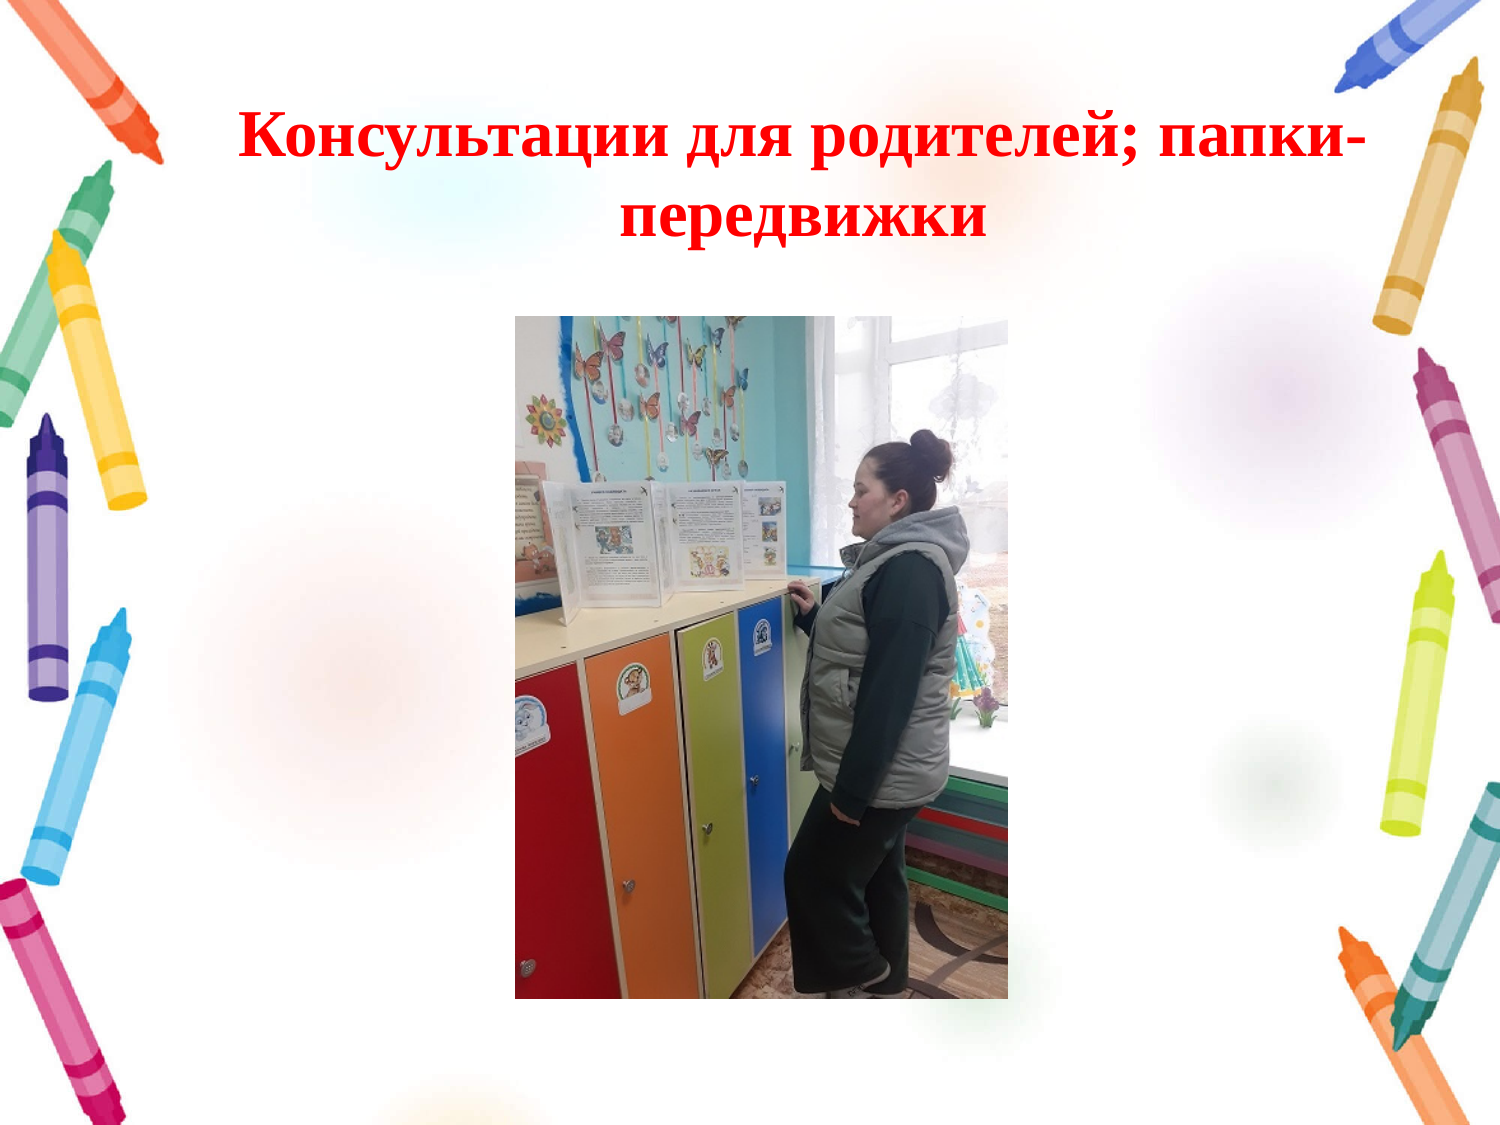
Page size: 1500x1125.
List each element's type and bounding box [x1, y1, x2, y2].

picture [515, 316, 1008, 1000]
list [0, 0, 1500, 1125]
